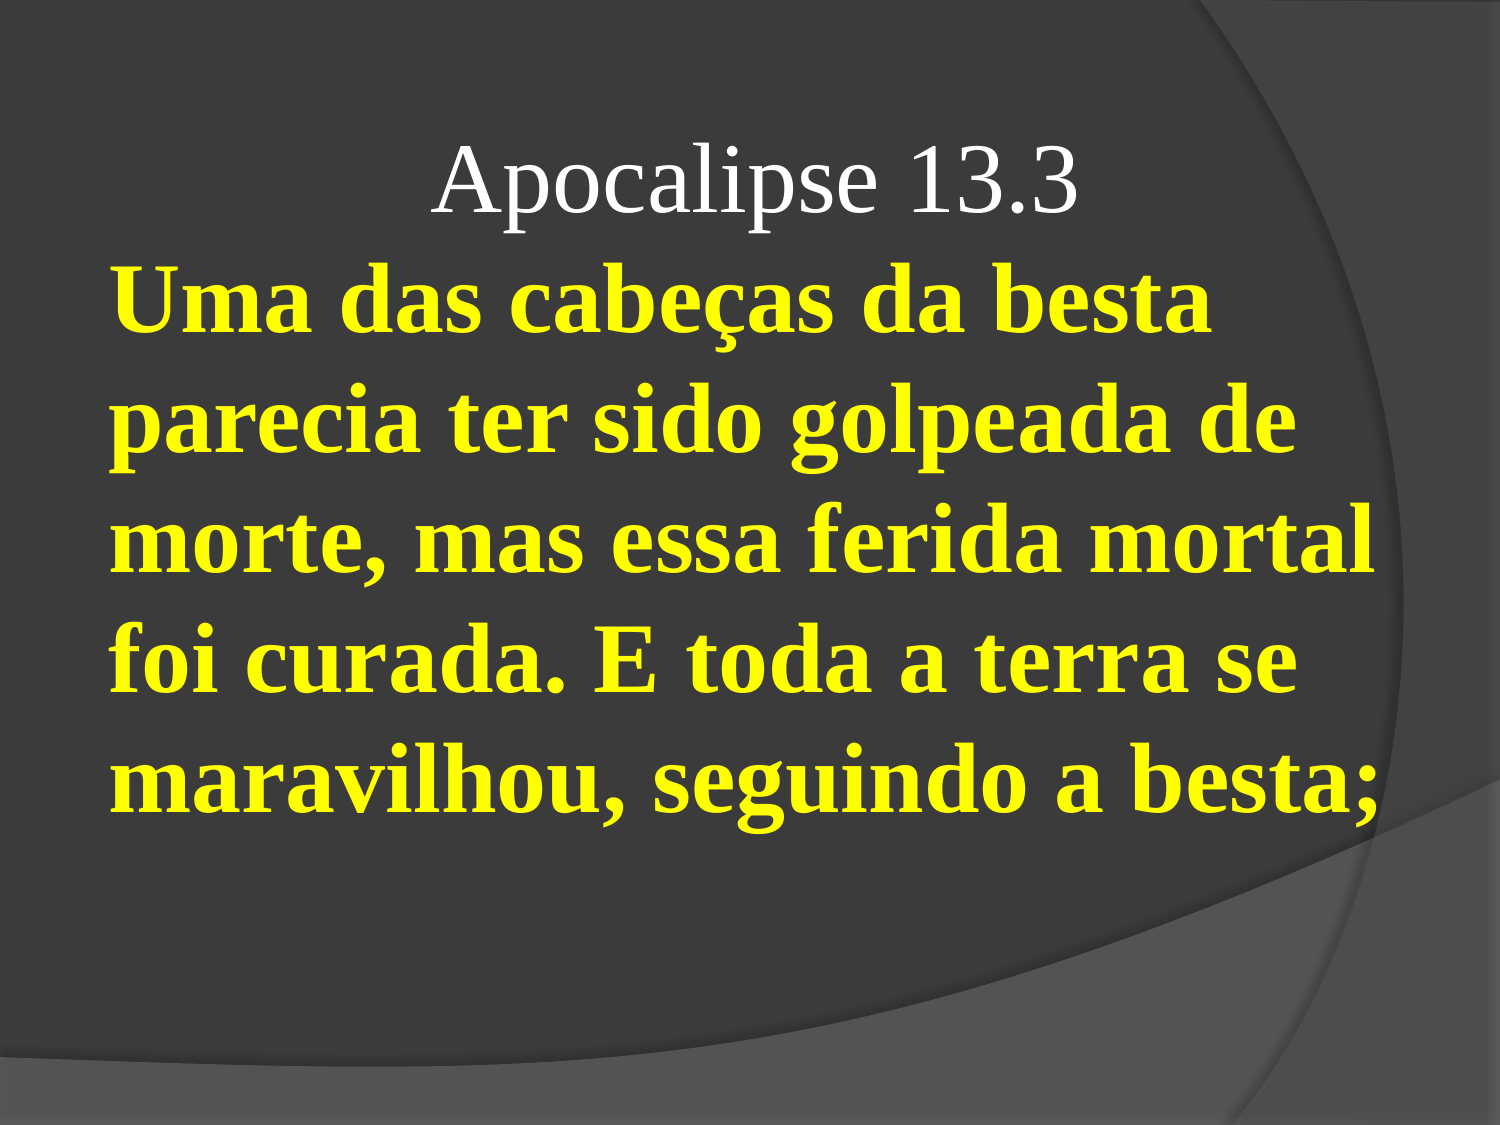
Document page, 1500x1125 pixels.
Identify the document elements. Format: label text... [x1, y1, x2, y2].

text_box Apocalipse 13.3 Uma das cabeças da besta parecia ter sido golpeada de morte, mas essa ferida mortal foi curada. E toda a terra se maravilhou, seguindo a besta; [93, 105, 1418, 1125]
